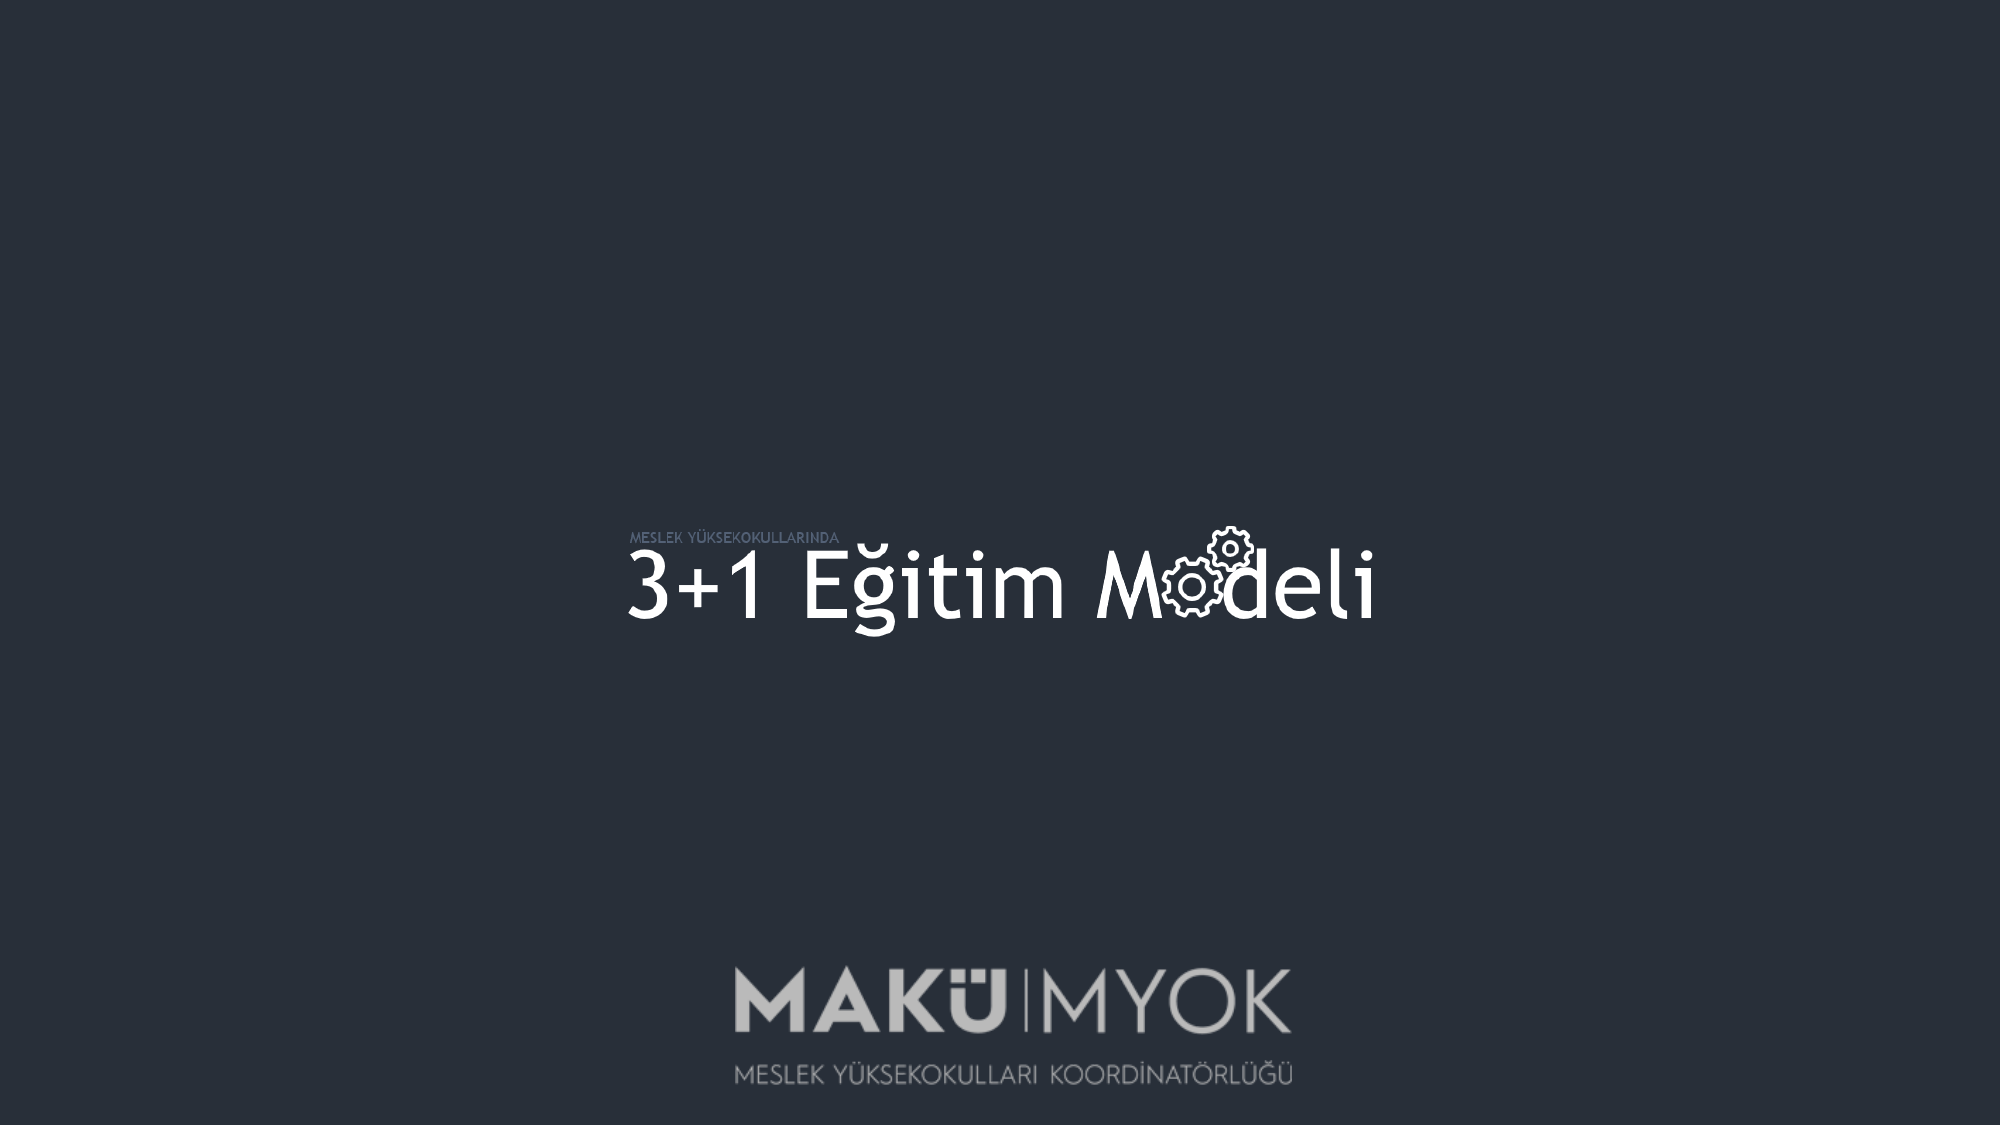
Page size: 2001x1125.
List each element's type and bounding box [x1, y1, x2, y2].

picture [614, 513, 1386, 647]
picture [734, 964, 1299, 1106]
